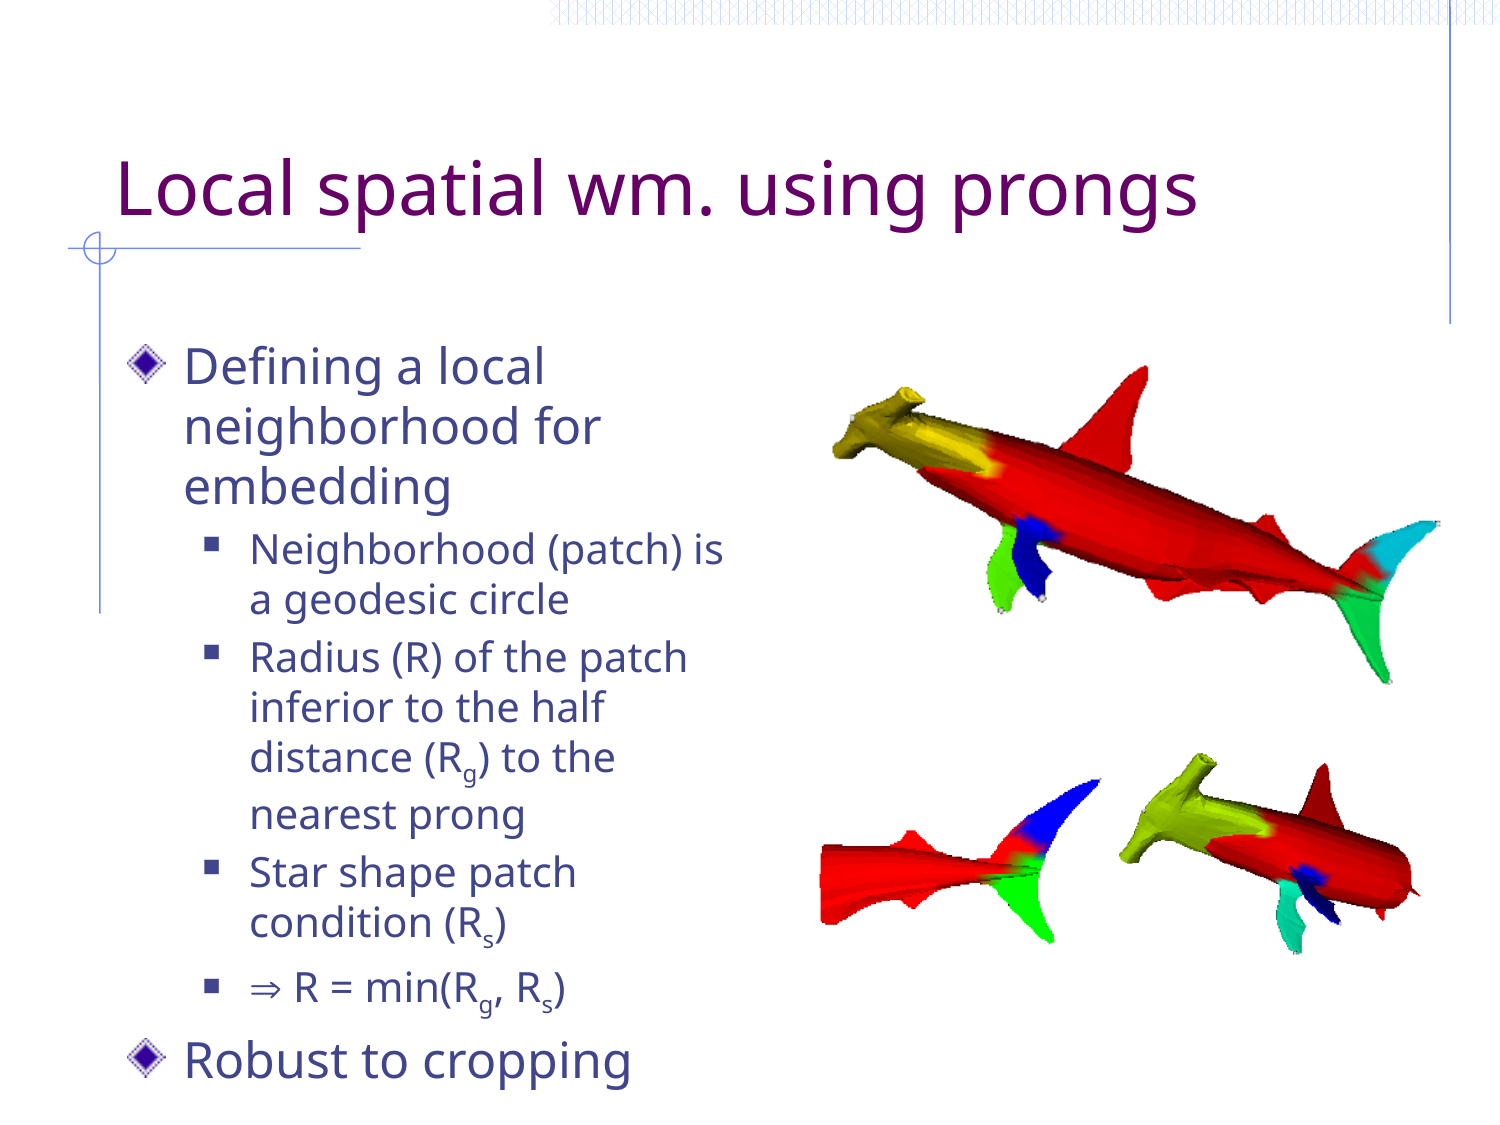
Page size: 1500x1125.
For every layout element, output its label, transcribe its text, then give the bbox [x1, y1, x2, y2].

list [796, 727, 1423, 962]
list Defining a local neighborhood for embedding Neighborhood (patch) is a geodesic circle Radius (R) of the patch inferior to the half distance (Rg) to the nearest prong Star shape patch condition (Rs)  R = min(Rg, Rs) Robust to cropping [111, 326, 763, 1059]
title Local spatial wm. using prongs [99, 49, 1376, 238]
picture [127, 344, 166, 384]
picture [785, 324, 1457, 717]
picture [127, 1038, 166, 1078]
